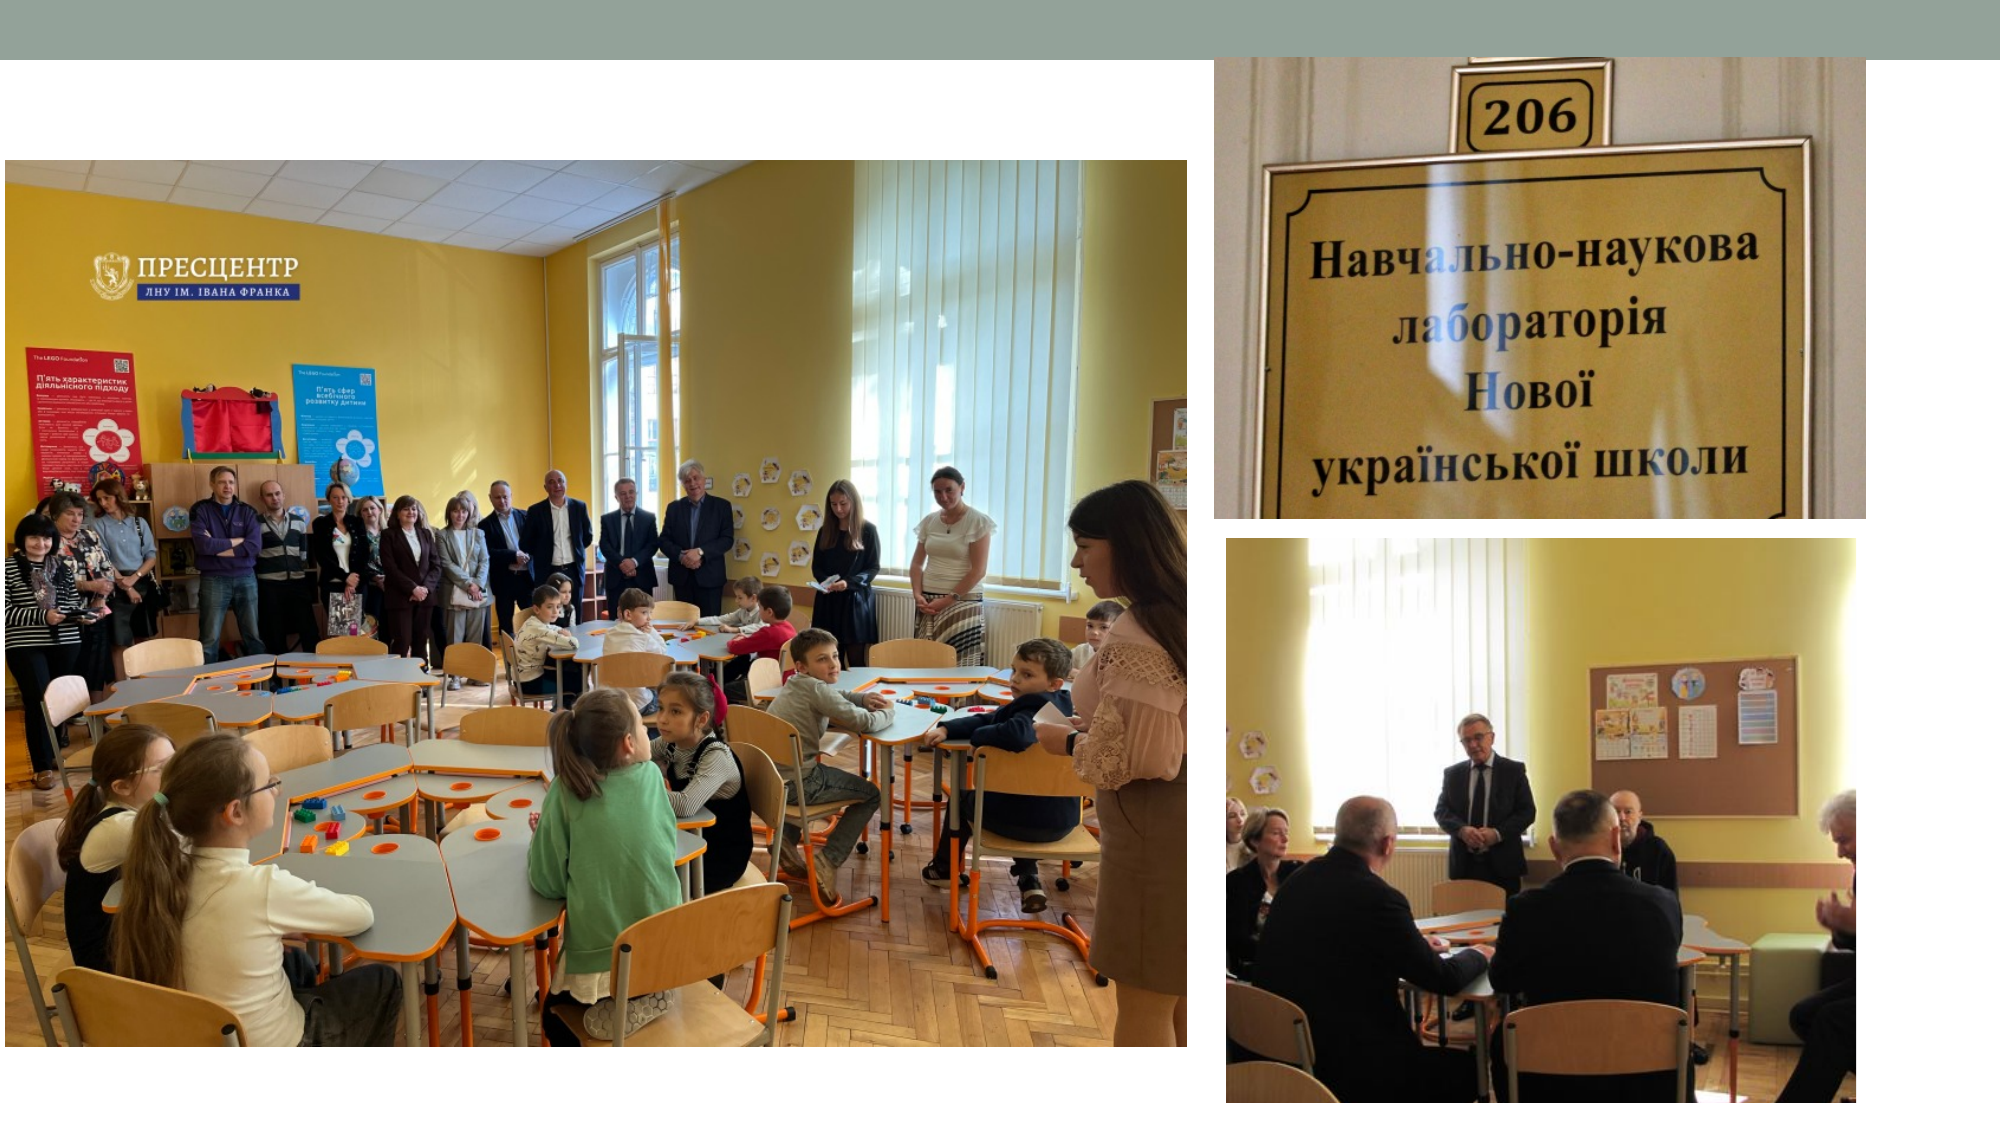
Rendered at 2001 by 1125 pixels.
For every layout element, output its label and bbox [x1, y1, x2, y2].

picture [4, 160, 1187, 1047]
picture [1213, 56, 1867, 520]
picture [1223, 538, 1857, 1103]
